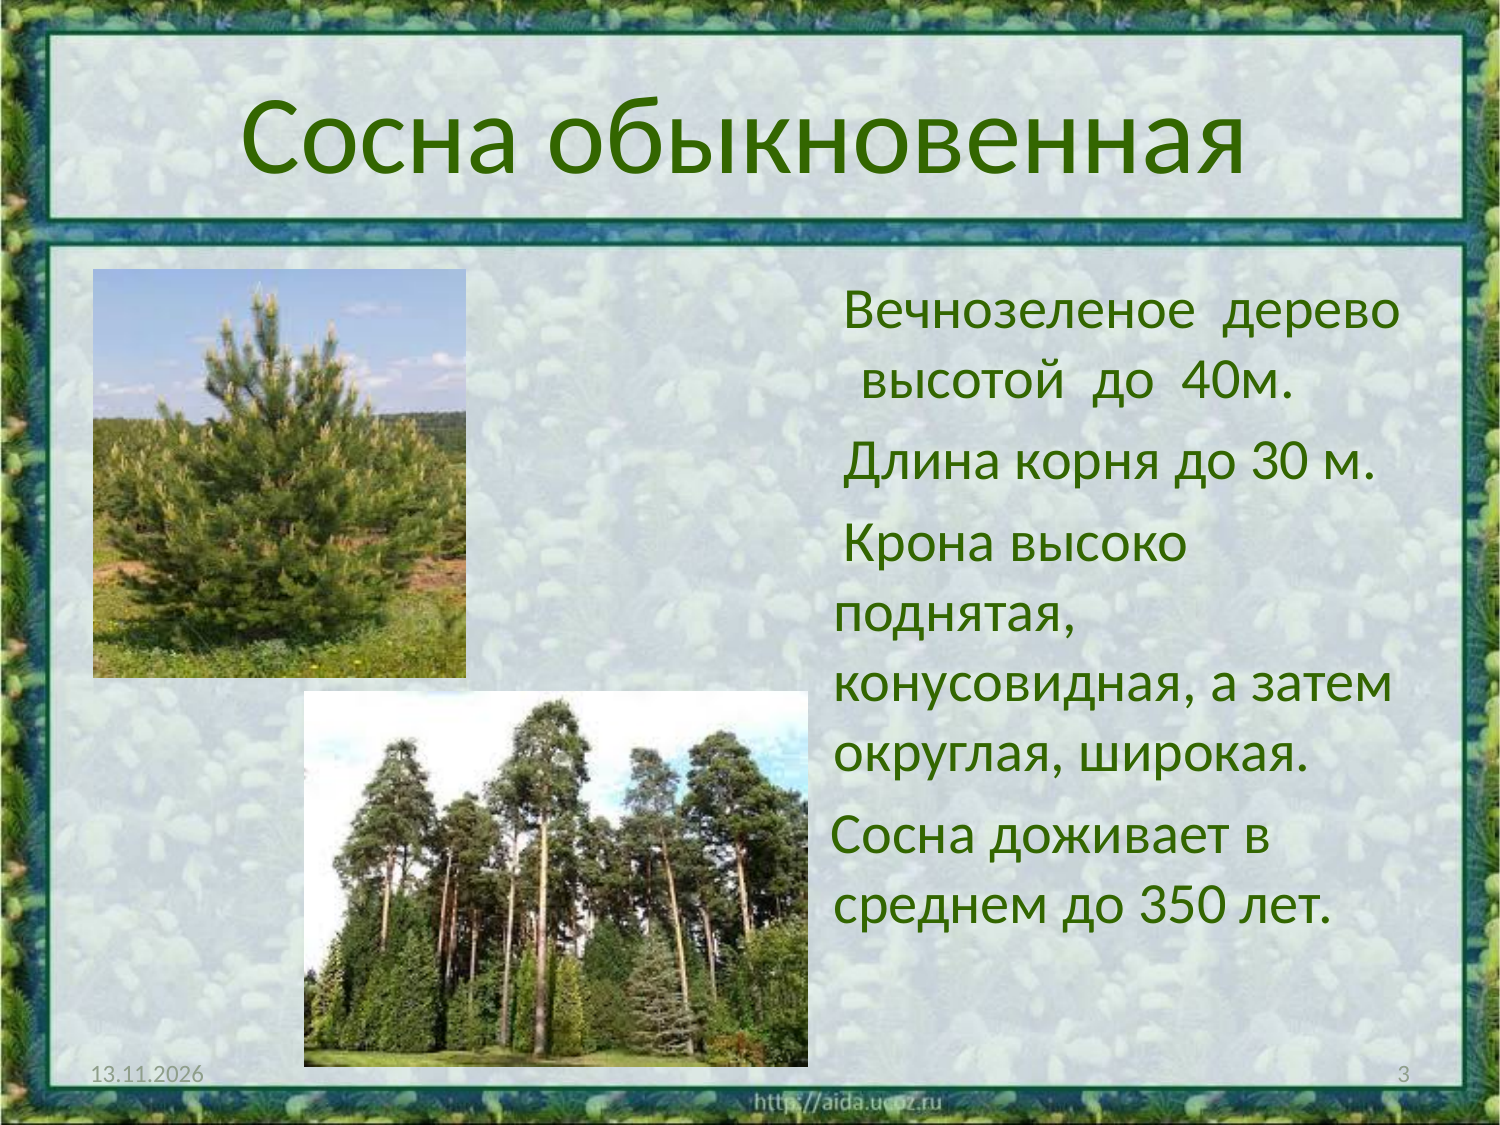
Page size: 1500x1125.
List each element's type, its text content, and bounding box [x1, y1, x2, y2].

title Сосна обыкновенная [70, 34, 1421, 223]
picture [0, 0, 1500, 1125]
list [304, 691, 808, 1067]
list Вечнозеленое дерево высотой до 40м. Длина корня до 30 м. Крона высоко поднятая, конусовидная, а затем округлая, широкая. Сосна доживает в среднем до 350 лет. [762, 262, 1426, 1006]
slide_number 3 [1074, 1042, 1425, 1103]
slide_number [75, 1042, 425, 1103]
